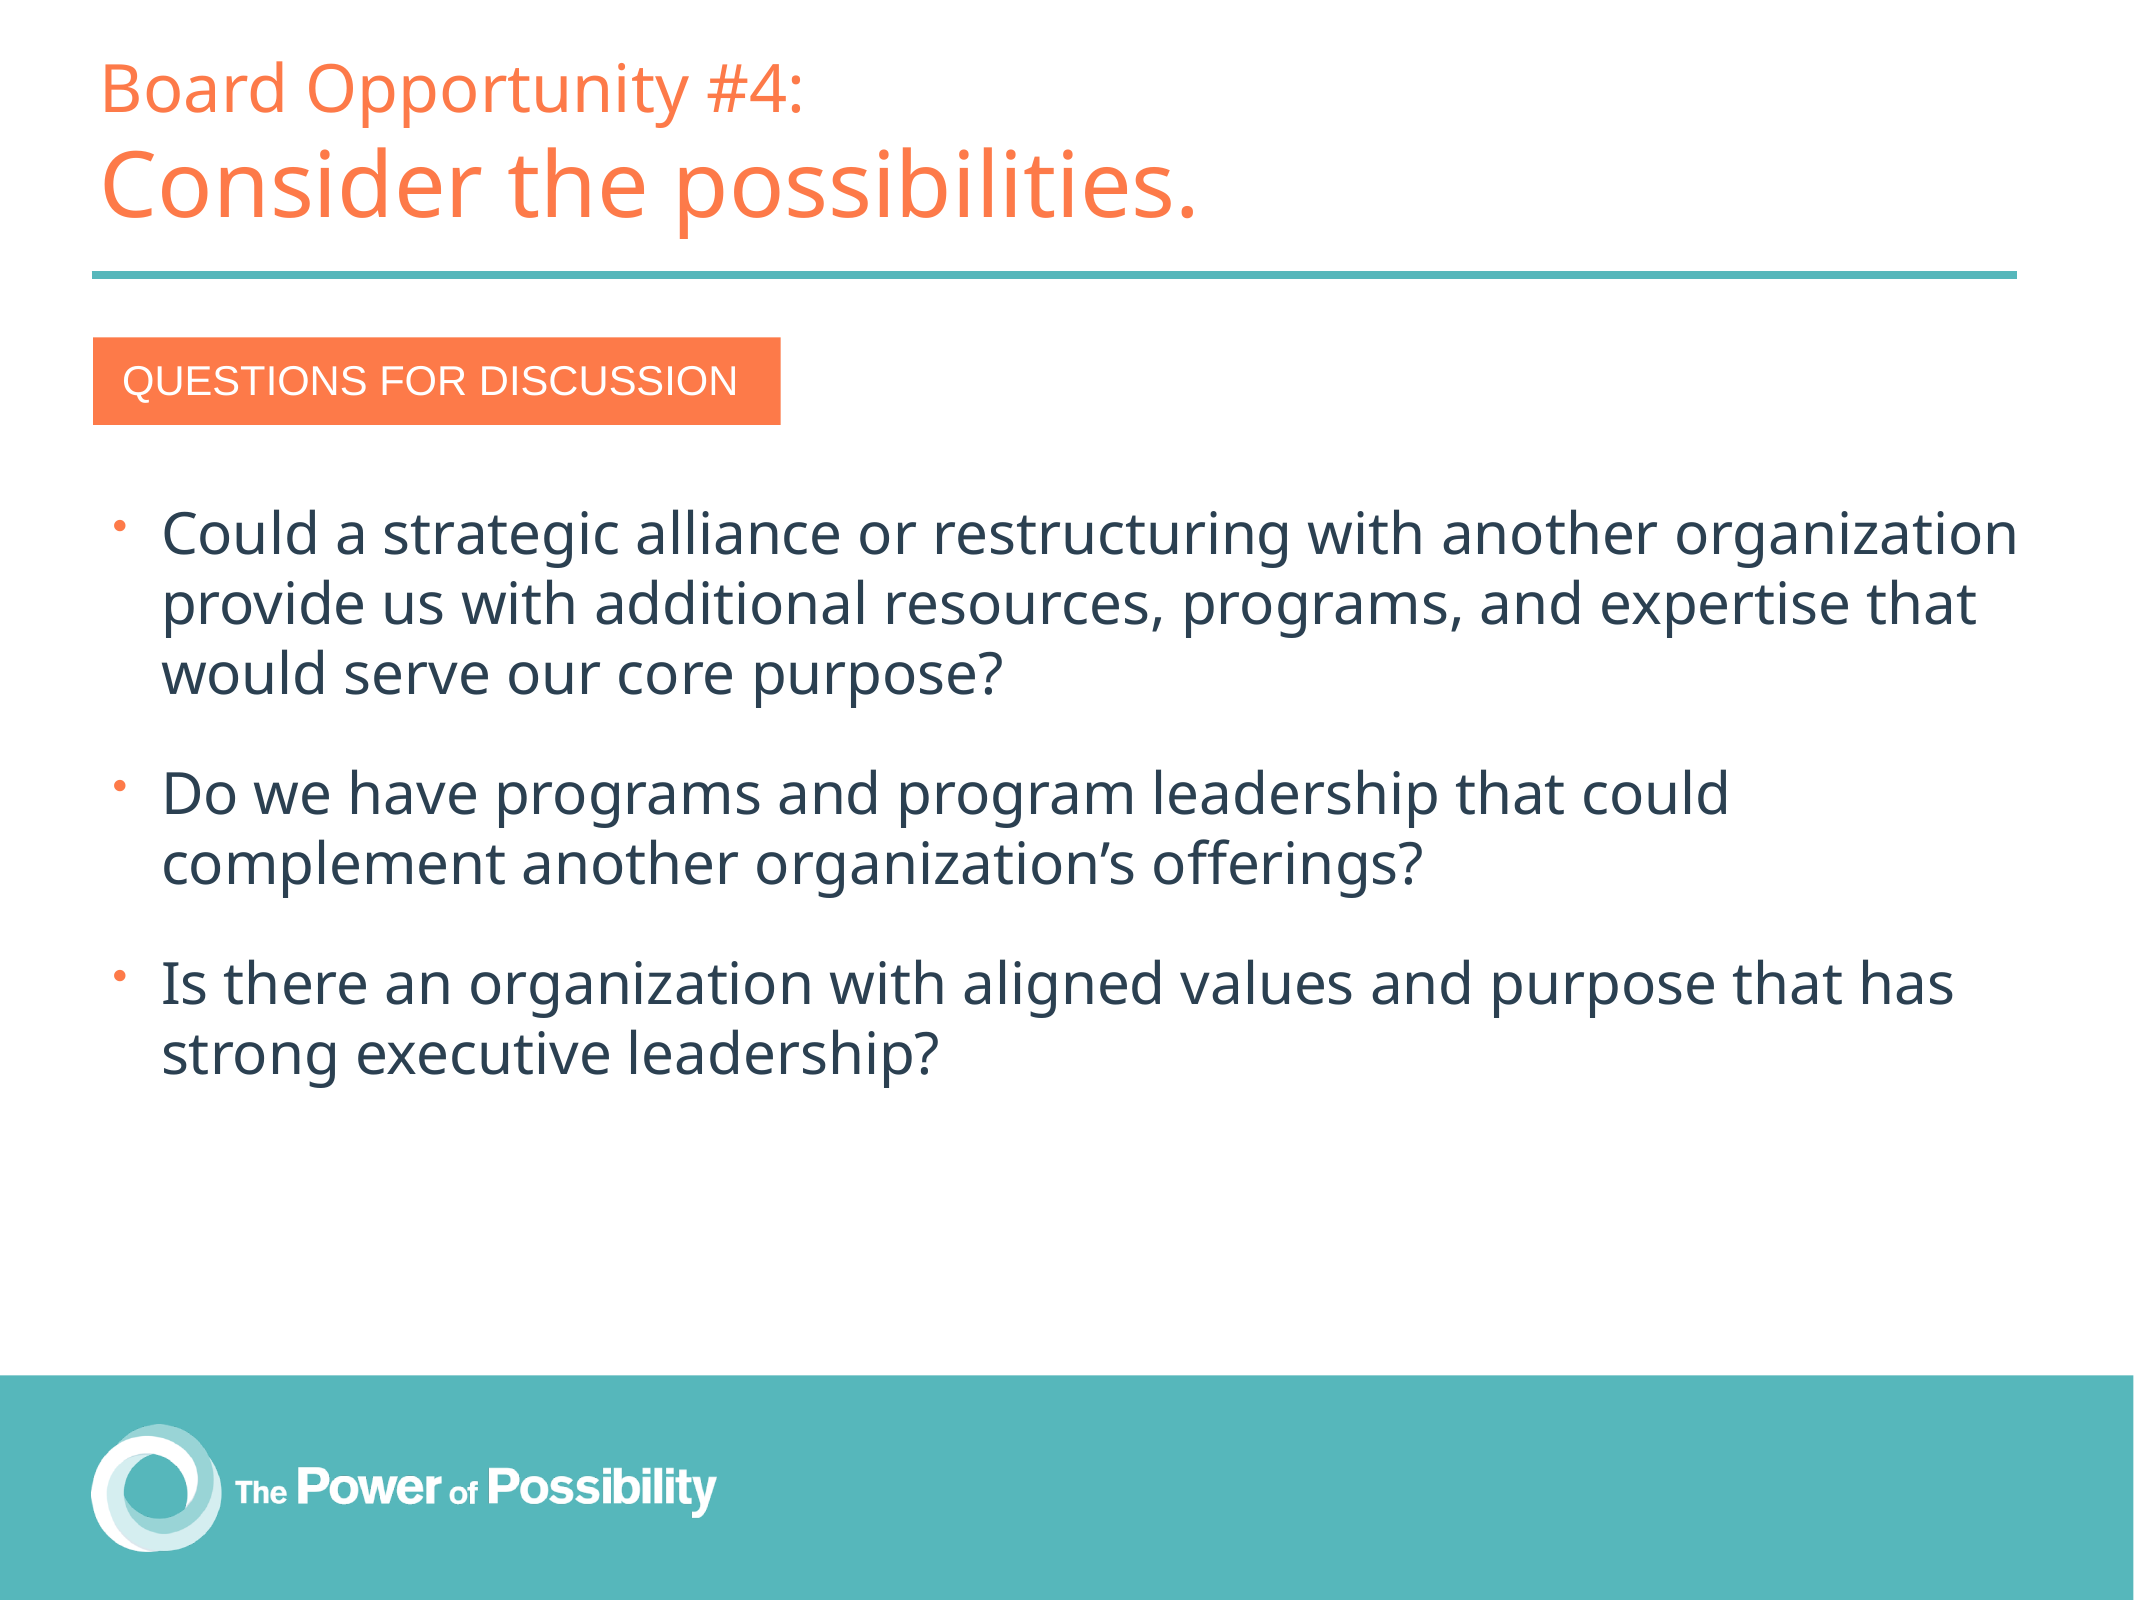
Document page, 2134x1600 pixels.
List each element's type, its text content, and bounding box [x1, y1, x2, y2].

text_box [92, 337, 781, 426]
title Board Opportunity #4: Consider the possibilities. [91, 36, 2068, 401]
list Could a strategic alliance or restructuring with another organization provide us with additional resources, programs, and expertise that would serve our core purpose? Do we have programs and program leadership that could complement another organization’s offerings? Is there an organization with aligned values and purpose that has strong executive leadership? [103, 486, 2030, 1526]
picture [91, 1424, 717, 1552]
